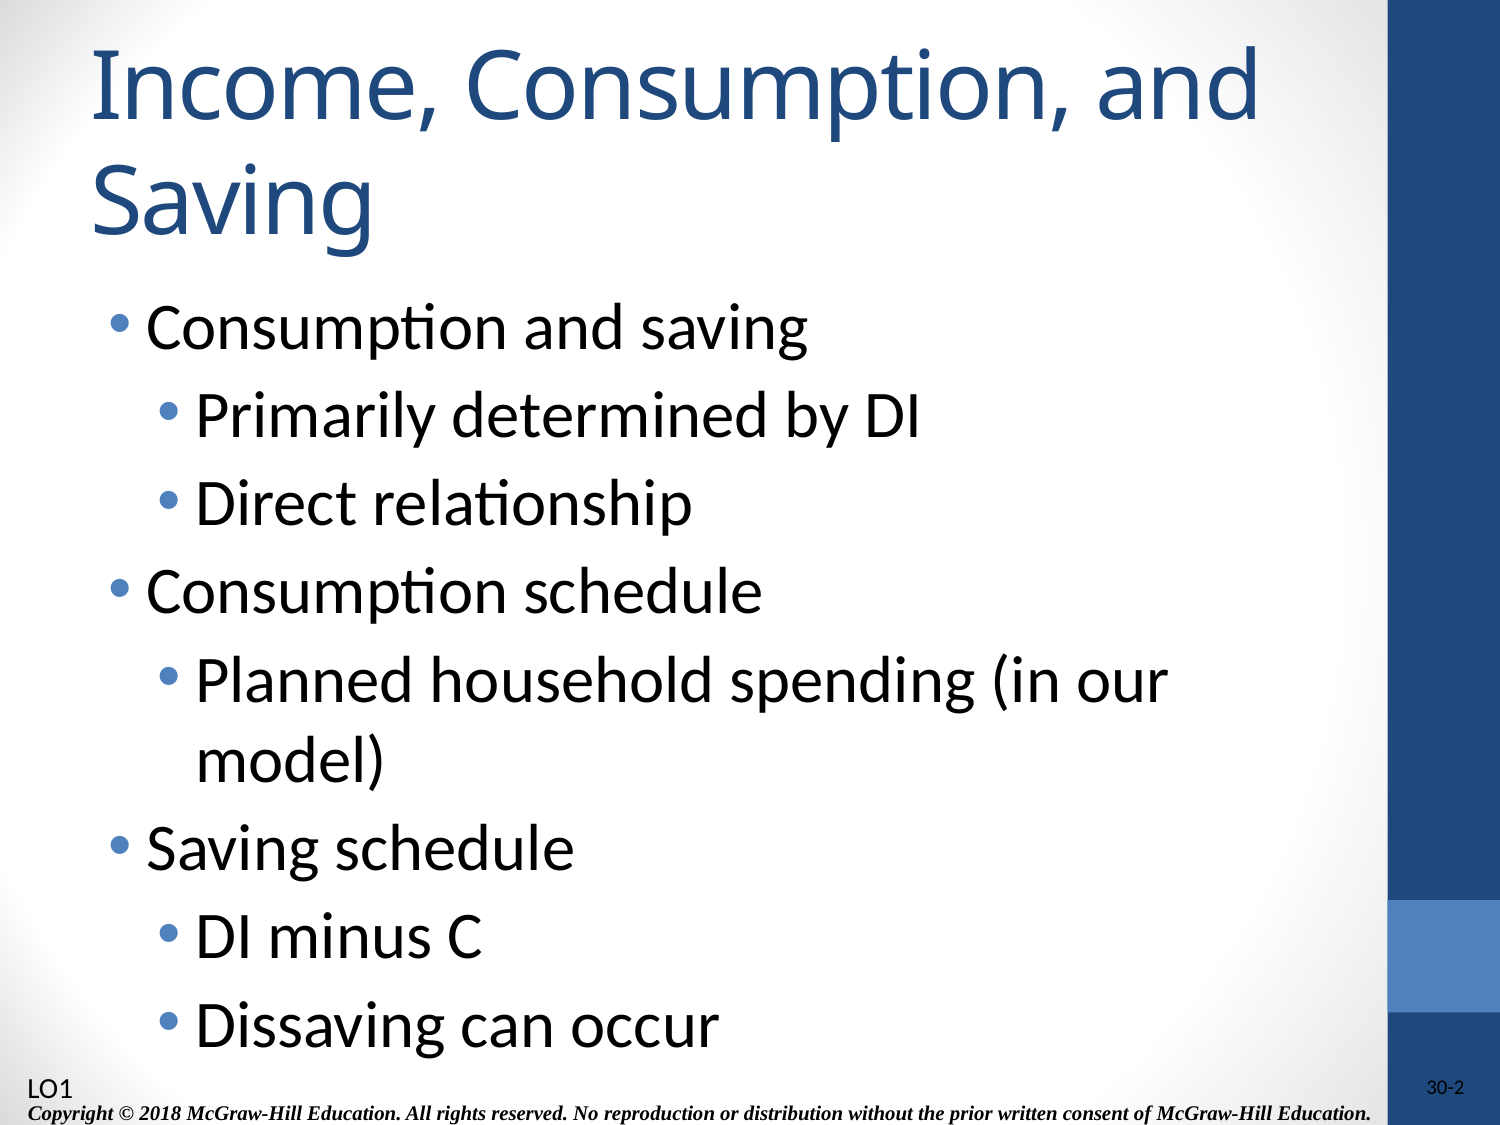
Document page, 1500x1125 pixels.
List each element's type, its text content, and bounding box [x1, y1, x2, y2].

text_box LO1 [12, 1062, 92, 1113]
title Income, Consumption, and Saving [75, 45, 1325, 233]
list Consumption and saving Primarily determined by DI Direct relationship Consumption schedule Planned household spending (in our model) Saving schedule DI minus C Dissaving can occur [75, 275, 1325, 1063]
picture [0, 0, 1387, 1125]
